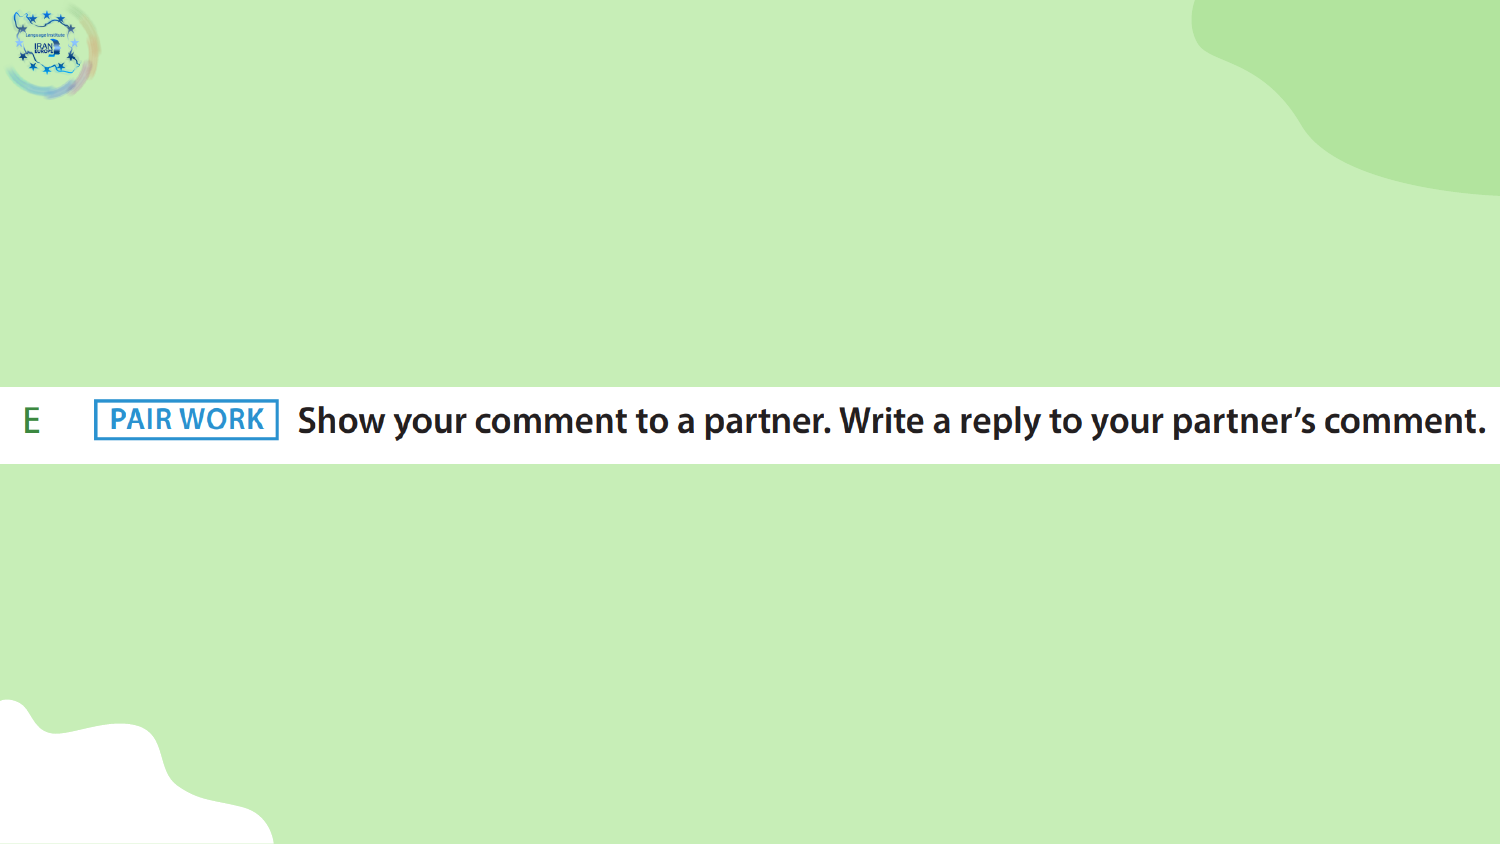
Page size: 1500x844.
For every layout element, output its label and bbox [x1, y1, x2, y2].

picture [0, 0, 106, 103]
picture [0, 387, 1500, 464]
